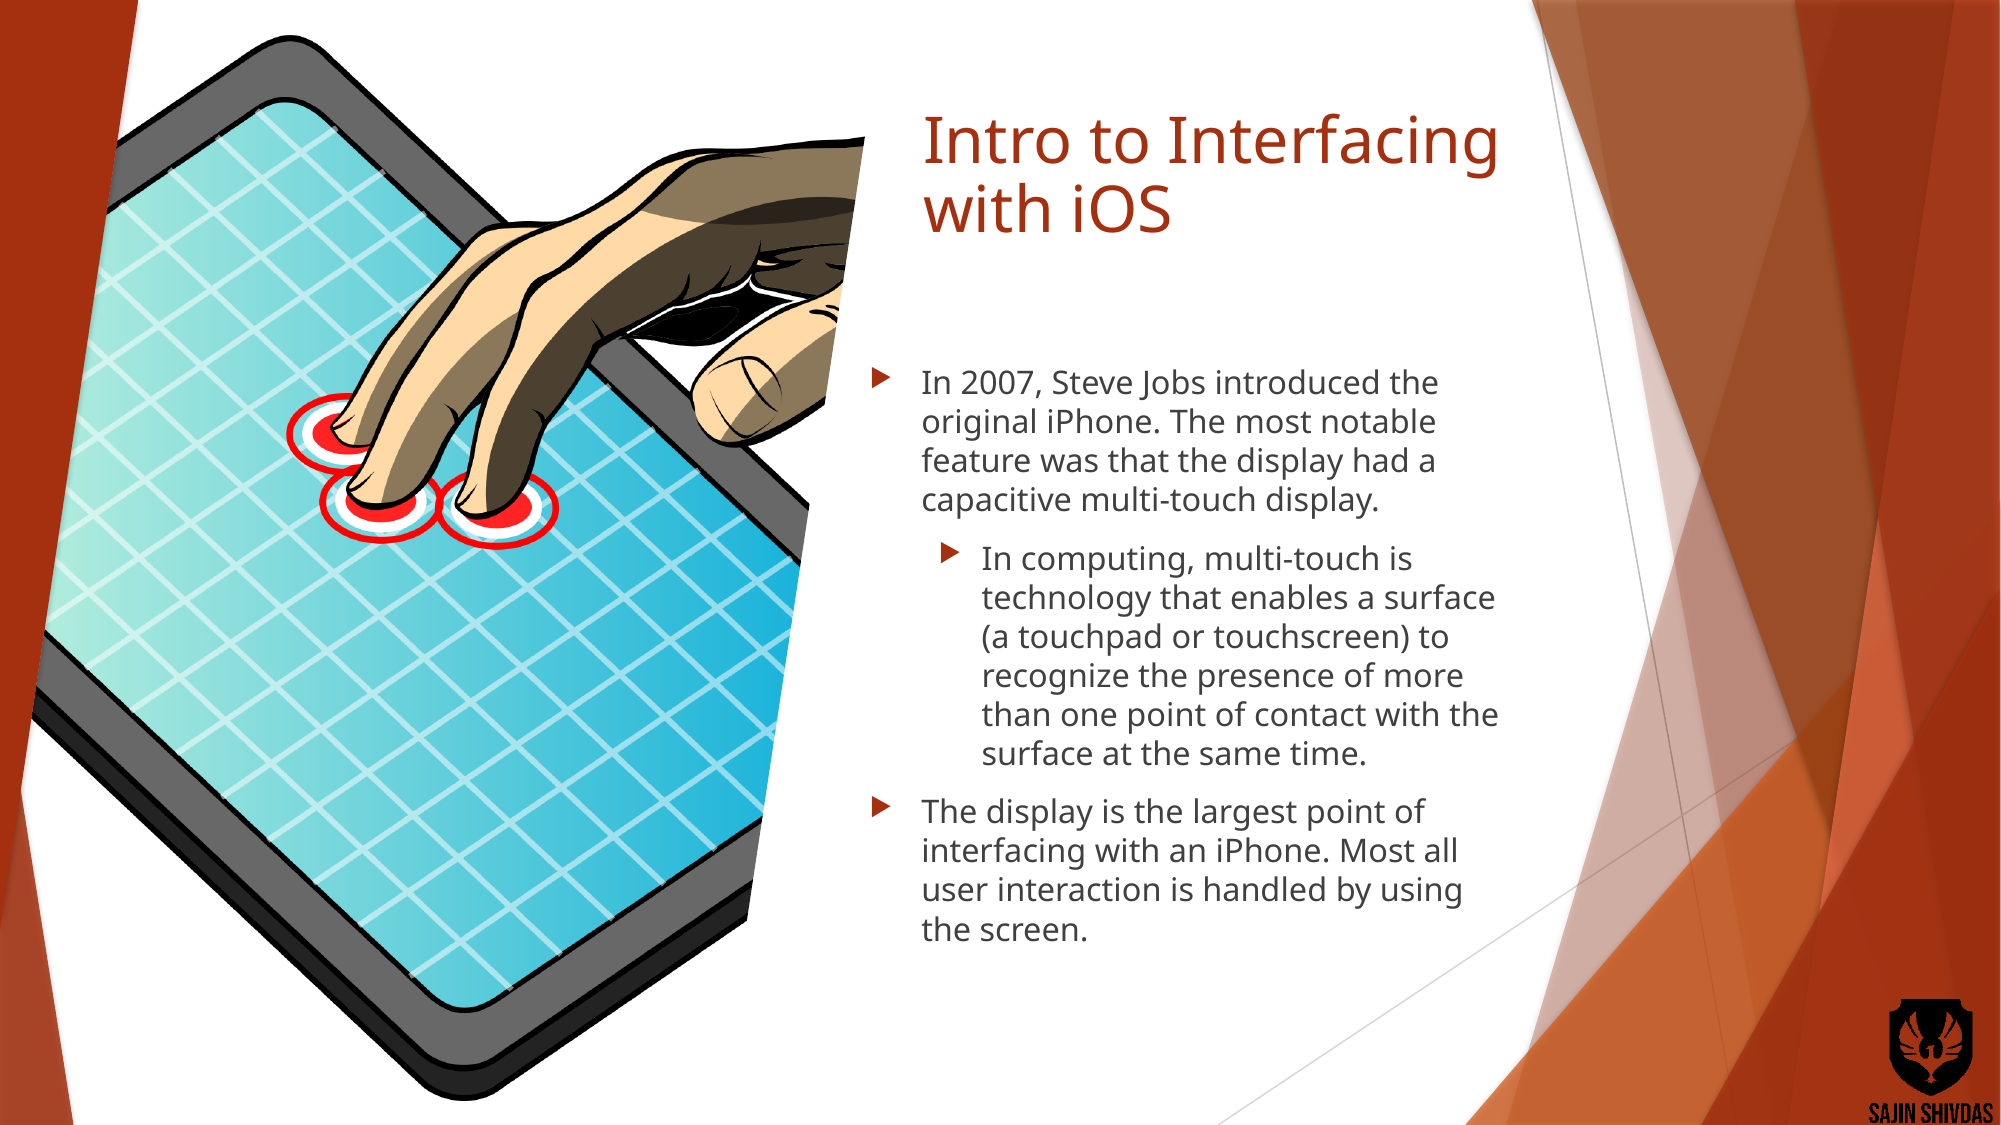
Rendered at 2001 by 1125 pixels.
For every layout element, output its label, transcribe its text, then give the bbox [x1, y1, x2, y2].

picture [1855, 986, 2001, 1125]
picture [0, 0, 886, 1125]
list In 2007, Steve Jobs introduced the original iPhone. The most notable feature was that the display had a capacitive multi-touch display. In computing, multi-touch is technology that enables a surface (a touchpad or touchscreen) to recognize the presence of more than one point of contact with the surface at the same time. The display is the largest point of interfacing with an iPhone. Most all user interaction is handled by using the screen. [890, 354, 1522, 992]
title Intro to Interfacing with iOS [908, 99, 1522, 317]
